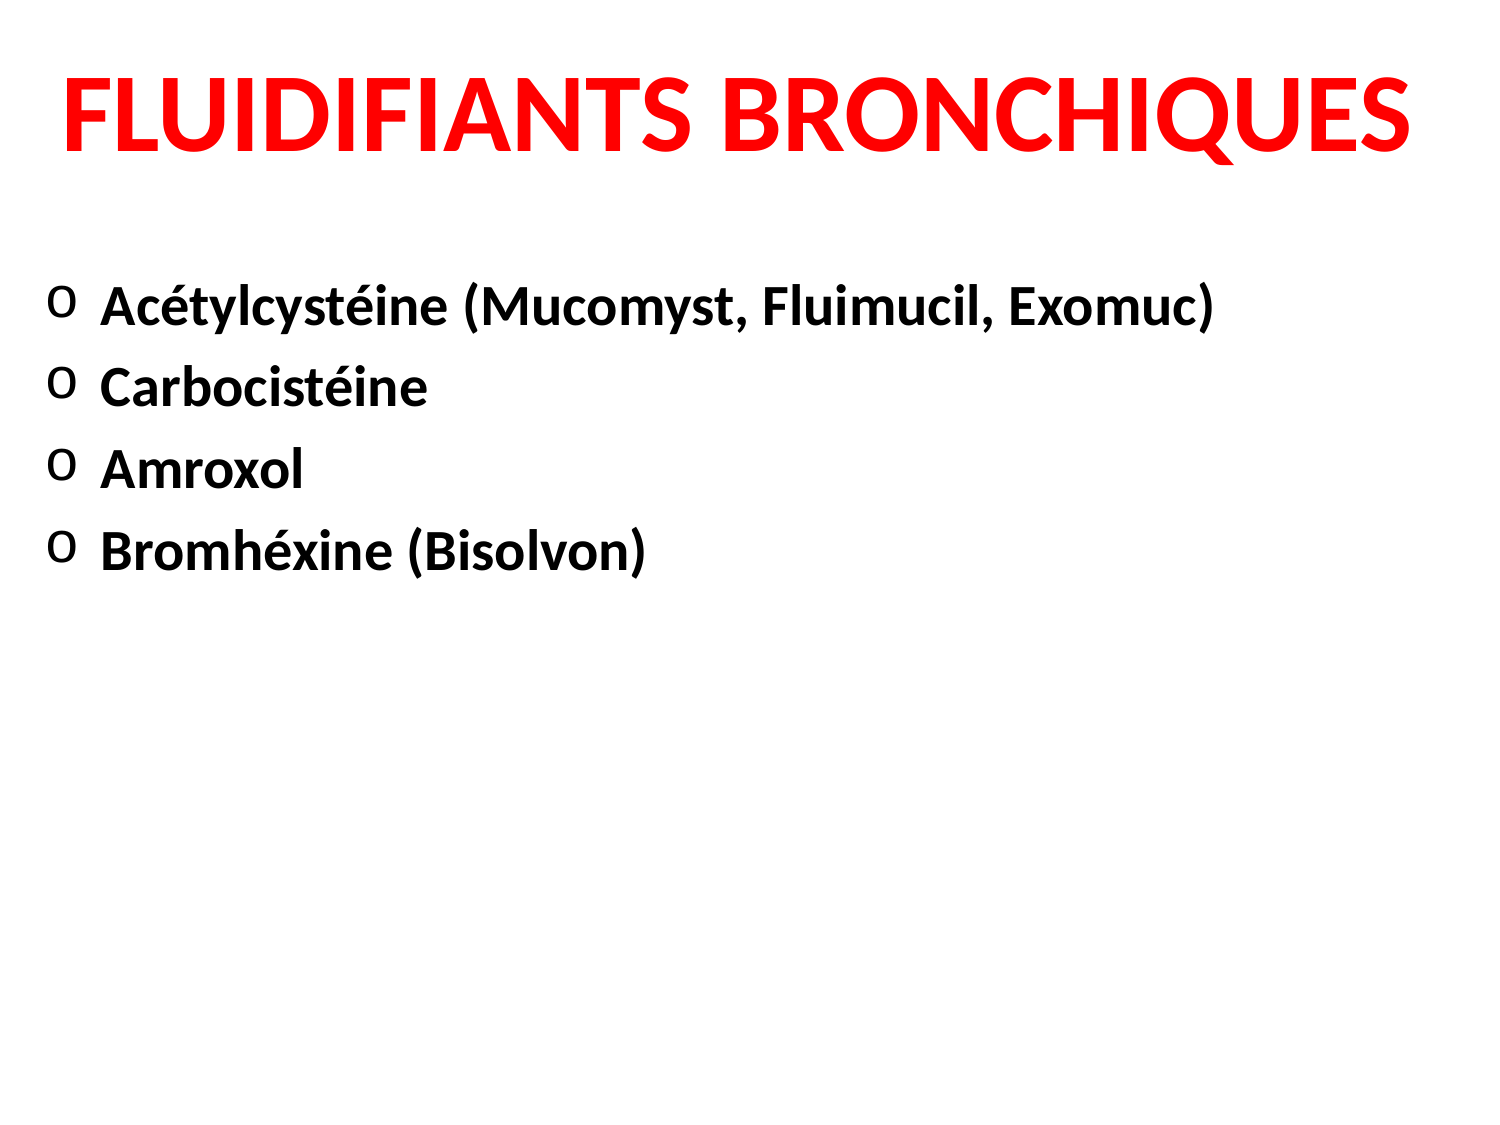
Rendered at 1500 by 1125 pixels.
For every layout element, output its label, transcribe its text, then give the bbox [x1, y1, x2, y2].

list FLUIDIFIANTS BRONCHIQUES Acétylcystéine (Mucomyst, Fluimucil, Exomuc) Carbocistéine Amroxol Bromhéxine (Bisolvon) [29, 30, 1471, 1083]
